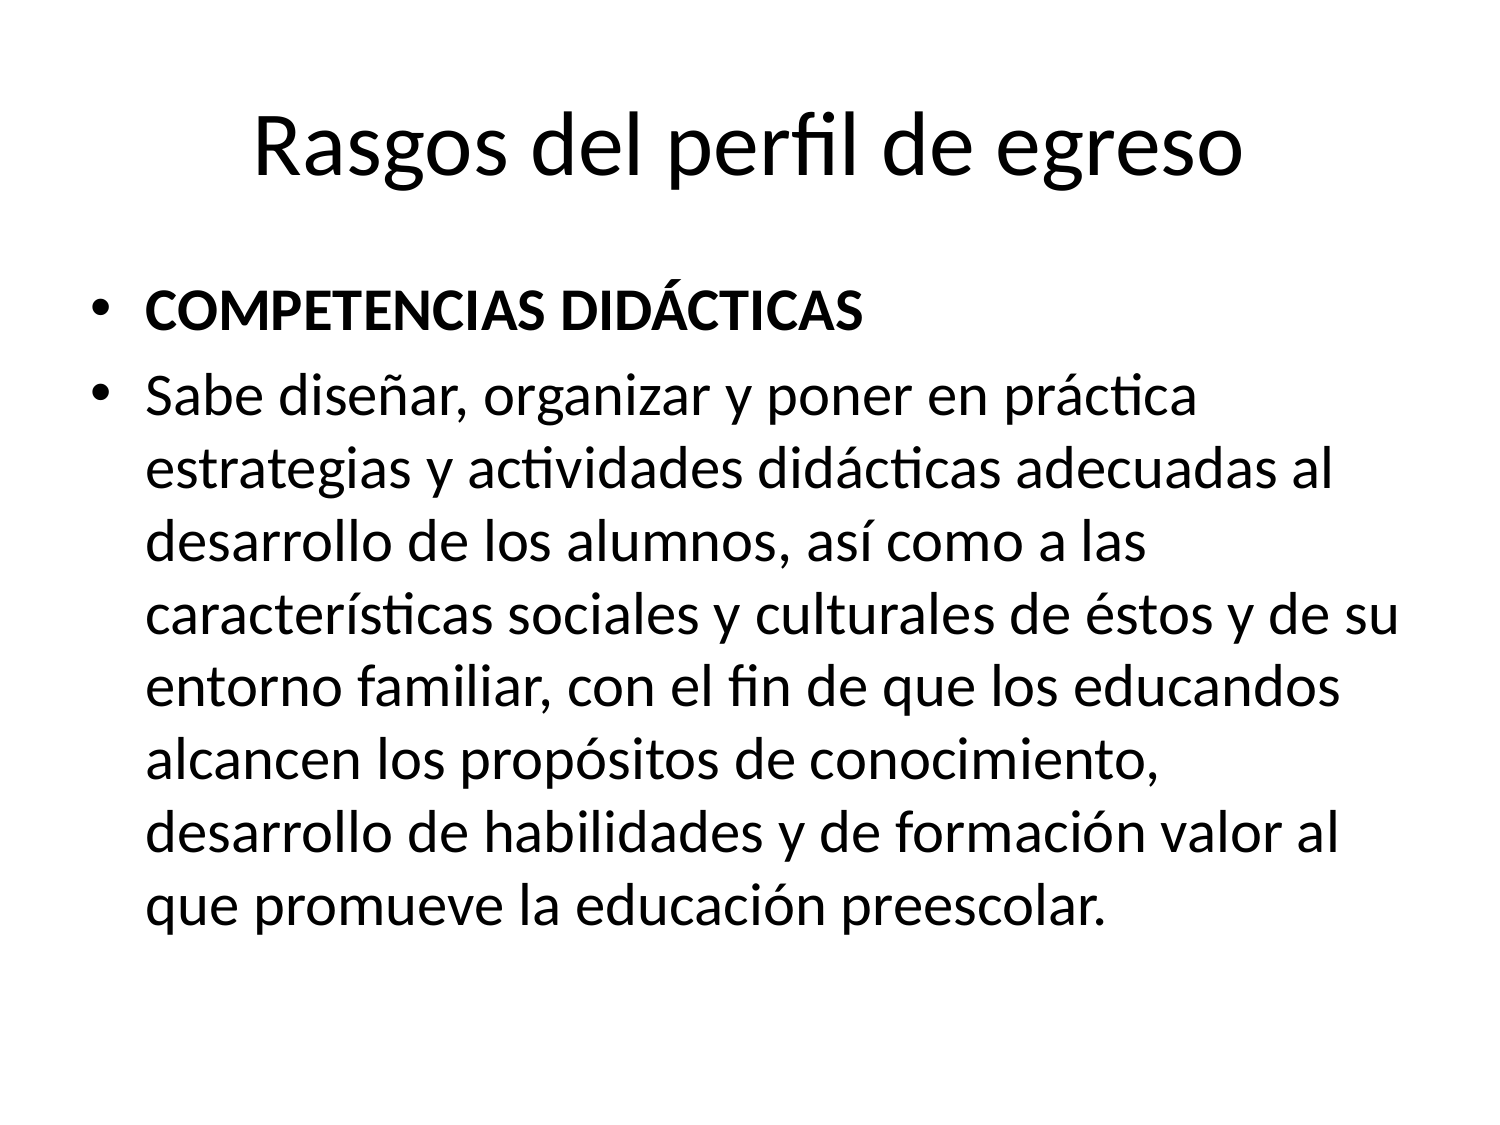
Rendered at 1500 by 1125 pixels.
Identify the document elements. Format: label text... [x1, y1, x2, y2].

title Rasgos del perfil de egreso [75, 45, 1425, 233]
list COMPETENCIAS DIDÁCTICAS Sabe diseñar, organizar y poner en práctica estrategias y actividades didácticas adecuadas al desarrollo de los alumnos, así como a las características sociales y culturales de éstos y de su entorno familiar, con el fin de que los educandos alcancen los propósitos de conocimiento, desarrollo de habilidades y de formación valor al que promueve la educación preescolar. [75, 262, 1425, 1005]
